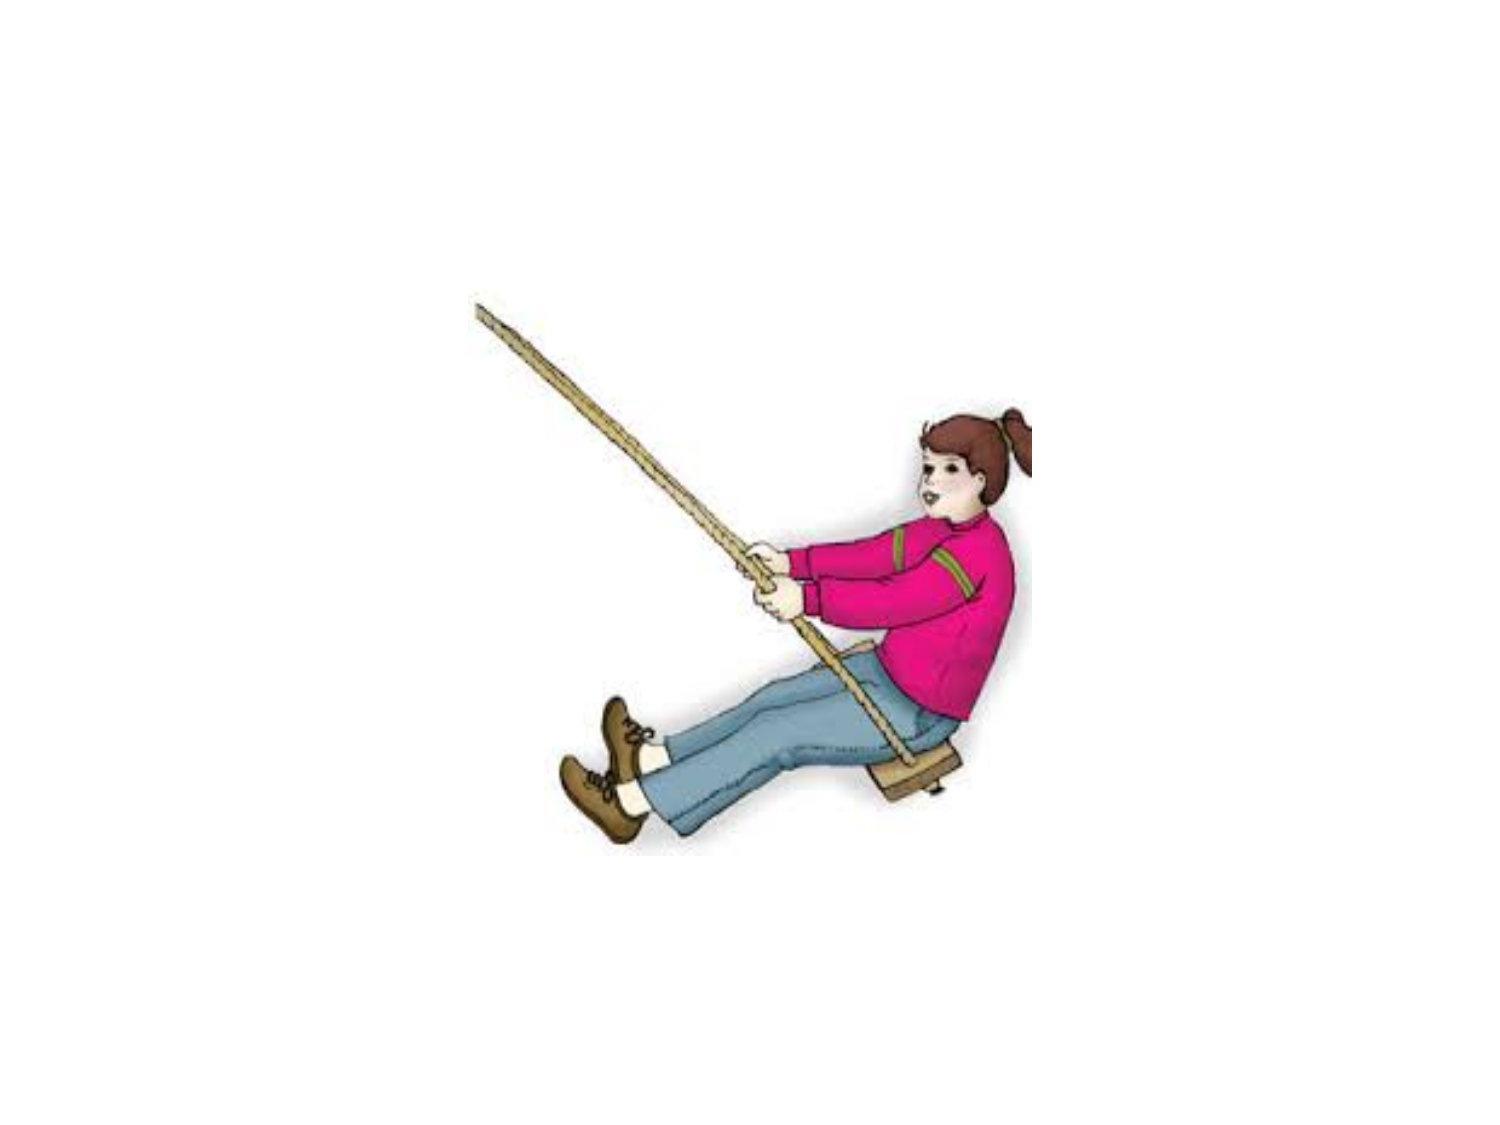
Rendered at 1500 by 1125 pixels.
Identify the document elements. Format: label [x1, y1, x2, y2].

list [468, 269, 1032, 856]
